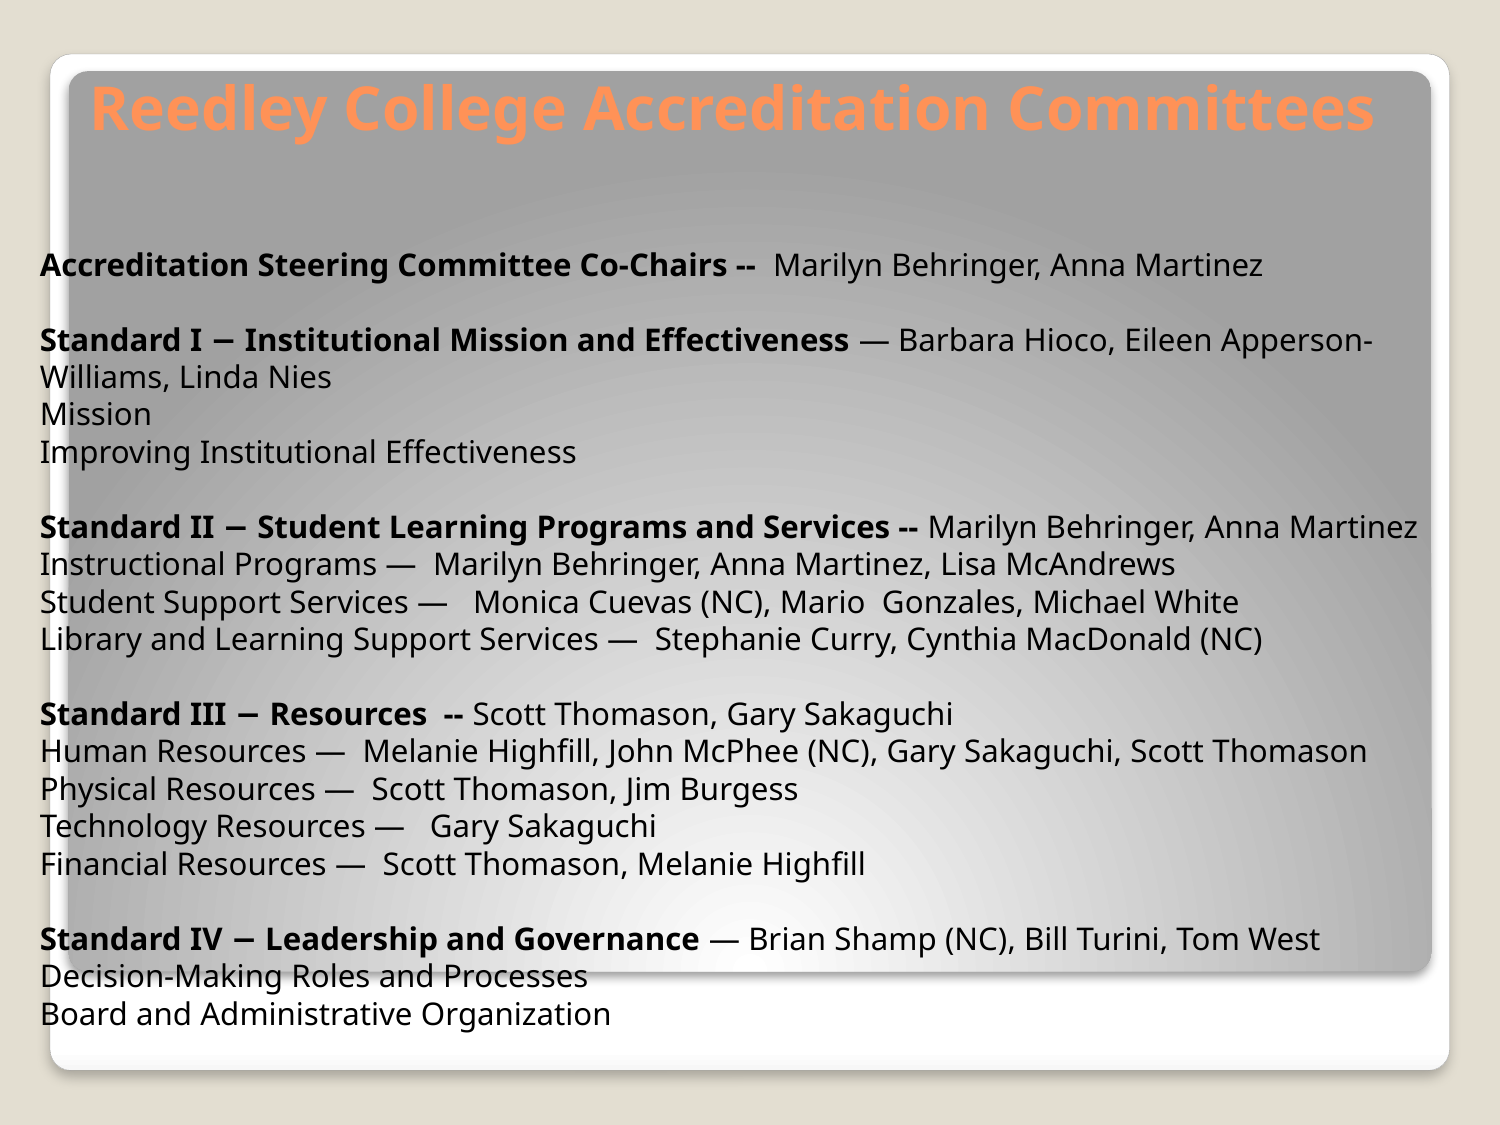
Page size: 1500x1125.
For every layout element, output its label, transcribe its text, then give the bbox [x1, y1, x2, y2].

title Reedley College Accreditation Committees [75, 45, 1425, 150]
text_box Accreditation Steering Committee Co-Chairs -- Marilyn Behringer, Anna Martinez Standard I − Institutional Mission and Effectiveness — Barbara Hioco, Eileen Apperson-Williams, Linda Nies Mission Improving Institutional Effectiveness Standard II − Student Learning Programs and Services -- Marilyn Behringer, Anna Martinez Instructional Programs — Marilyn Behringer, Anna Martinez, Lisa McAndrews Student Support Services — Monica Cuevas (NC), Mario Gonzales, Michael White Library and Learning Support Services — Stephanie Curry, Cynthia MacDonald (NC) Standard III − Resources -- Scott Thomason, Gary Sakaguchi Human Resources — Melanie Highfill, John McPhee (NC), Gary Sakaguchi, Scott Thomason Physical Resources — Scott Thomason, Jim Burgess Technology Resources — Gary Sakaguchi Financial Resources — Scott Thomason, Melanie Highfill Standard IV − Leadership and Governance — Brian Shamp (NC), Bill Turini, Tom West Decision-Making Roles and Processes Board and Administrative Organization [24, 237, 1475, 1039]
